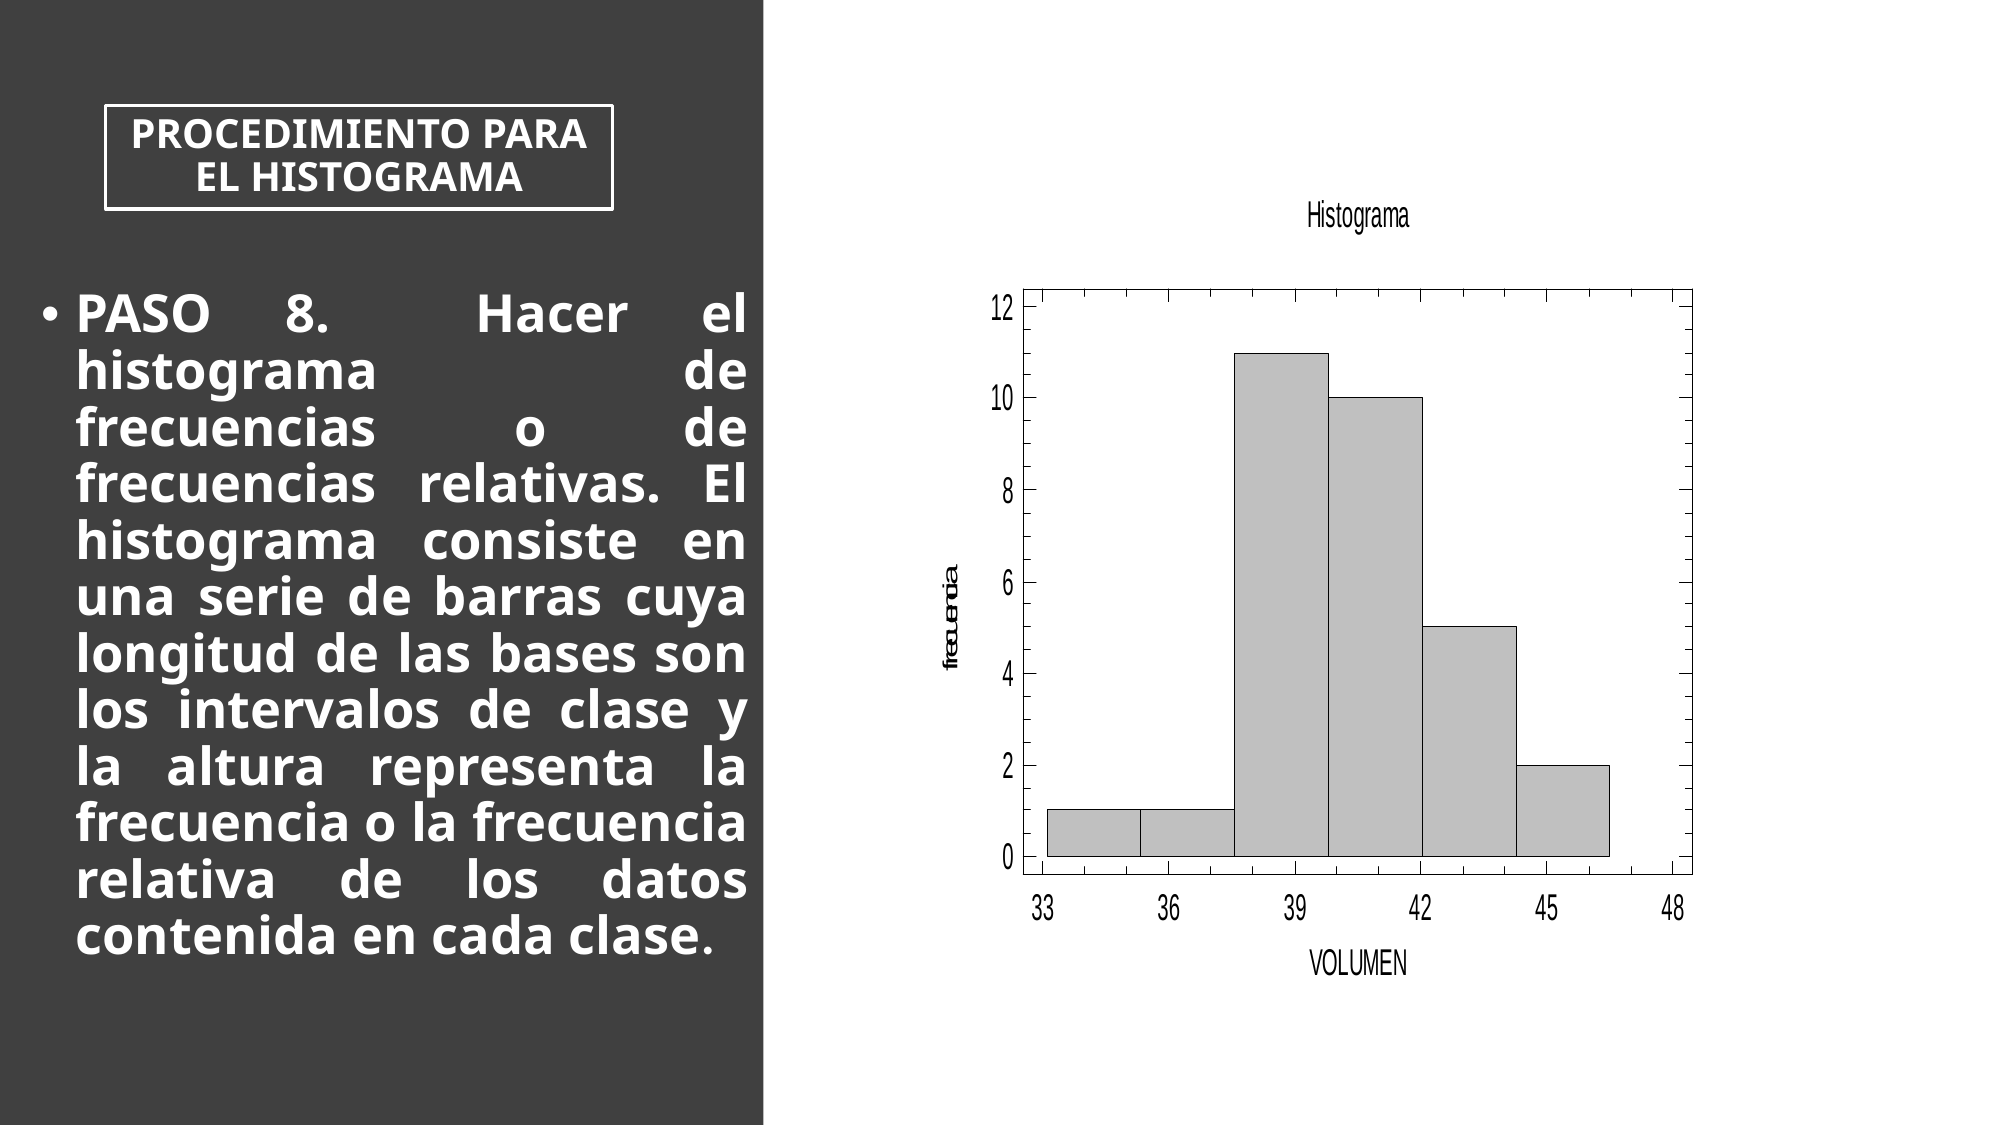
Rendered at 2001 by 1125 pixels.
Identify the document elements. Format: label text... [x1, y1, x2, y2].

text_box [0, 0, 764, 1125]
title PROCEDIMIENTO PARA EL HISTOGRAMA [105, 105, 613, 209]
list PASO 8. Hacer el histograma de frecuencias o de frecuencias relativas. El histograma consiste en una serie de barras cuya longitud de las bases son los intervalos de clase y la altura representa la frecuencia o la frecuencia relativa de los datos contenida en cada clase. [26, 280, 764, 1020]
picture [790, 86, 1926, 1077]
